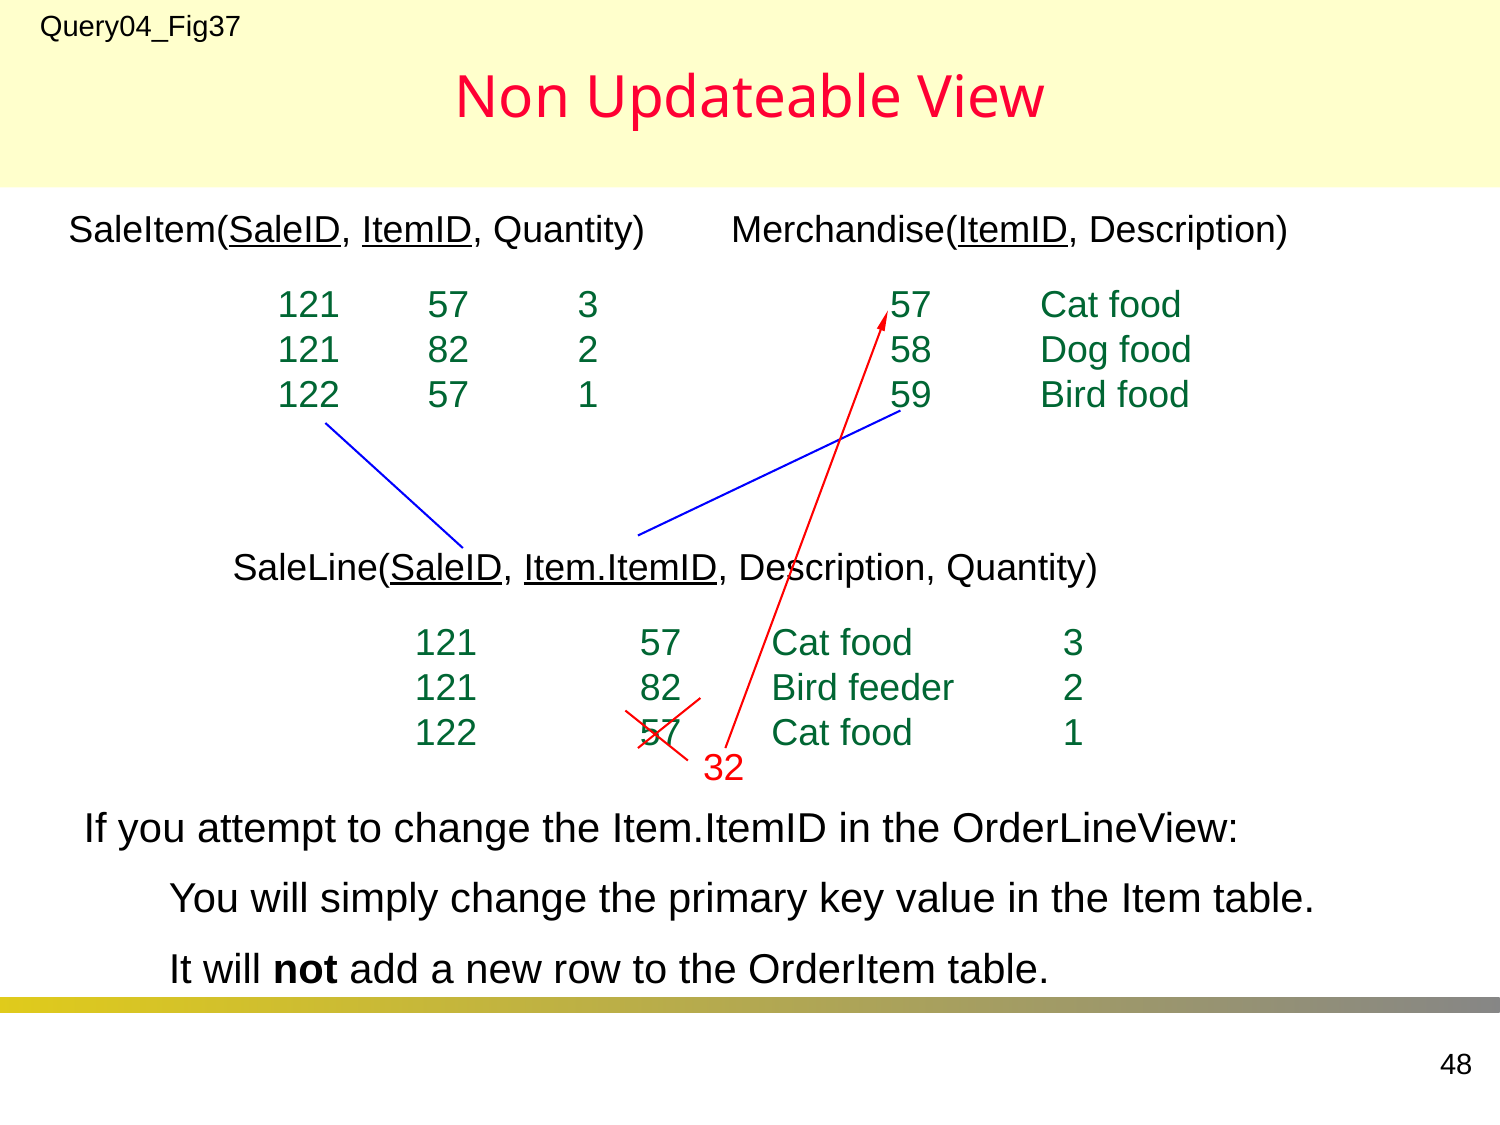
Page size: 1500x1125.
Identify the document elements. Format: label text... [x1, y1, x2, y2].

title Non Updateable View [0, 0, 1500, 188]
text_box SaleLine(SaleID, Item.ItemID, Description, Quantity) [783, 535, 1114, 596]
text_box 57 Cat food 58 Dog food 59 Bird food [875, 273, 1263, 423]
text_box 121 57 Cat food 3 121 82 Bird feeder 2 122 57 Cat food 1 [400, 610, 776, 761]
text_box 121 57 Cat food 3 121 82 Bird feeder 2 122 57 Cat food 1 [731, 610, 1151, 761]
text_box SaleItem(SaleID, ItemID, Quantity) [53, 198, 661, 258]
text_box 121 57 3 121 82 2 122 57 1 [262, 273, 651, 423]
text_box Query04_Fig37 [24, 0, 257, 50]
text_box If you attempt to change the Item.ItemID in the OrderLineView: You will simply change the primary key value in the Item table. It will not add a new row to the OrderItem table. [68, 793, 1389, 1000]
text_box Merchandise(ItemID, Description) [716, 198, 1304, 258]
slide_number 48 [1174, 1024, 1488, 1101]
text_box 32 [688, 735, 760, 796]
text_box [725, 310, 888, 749]
text_box SaleLine(SaleID, Item.ItemID, Description, Quantity) [217, 535, 804, 596]
